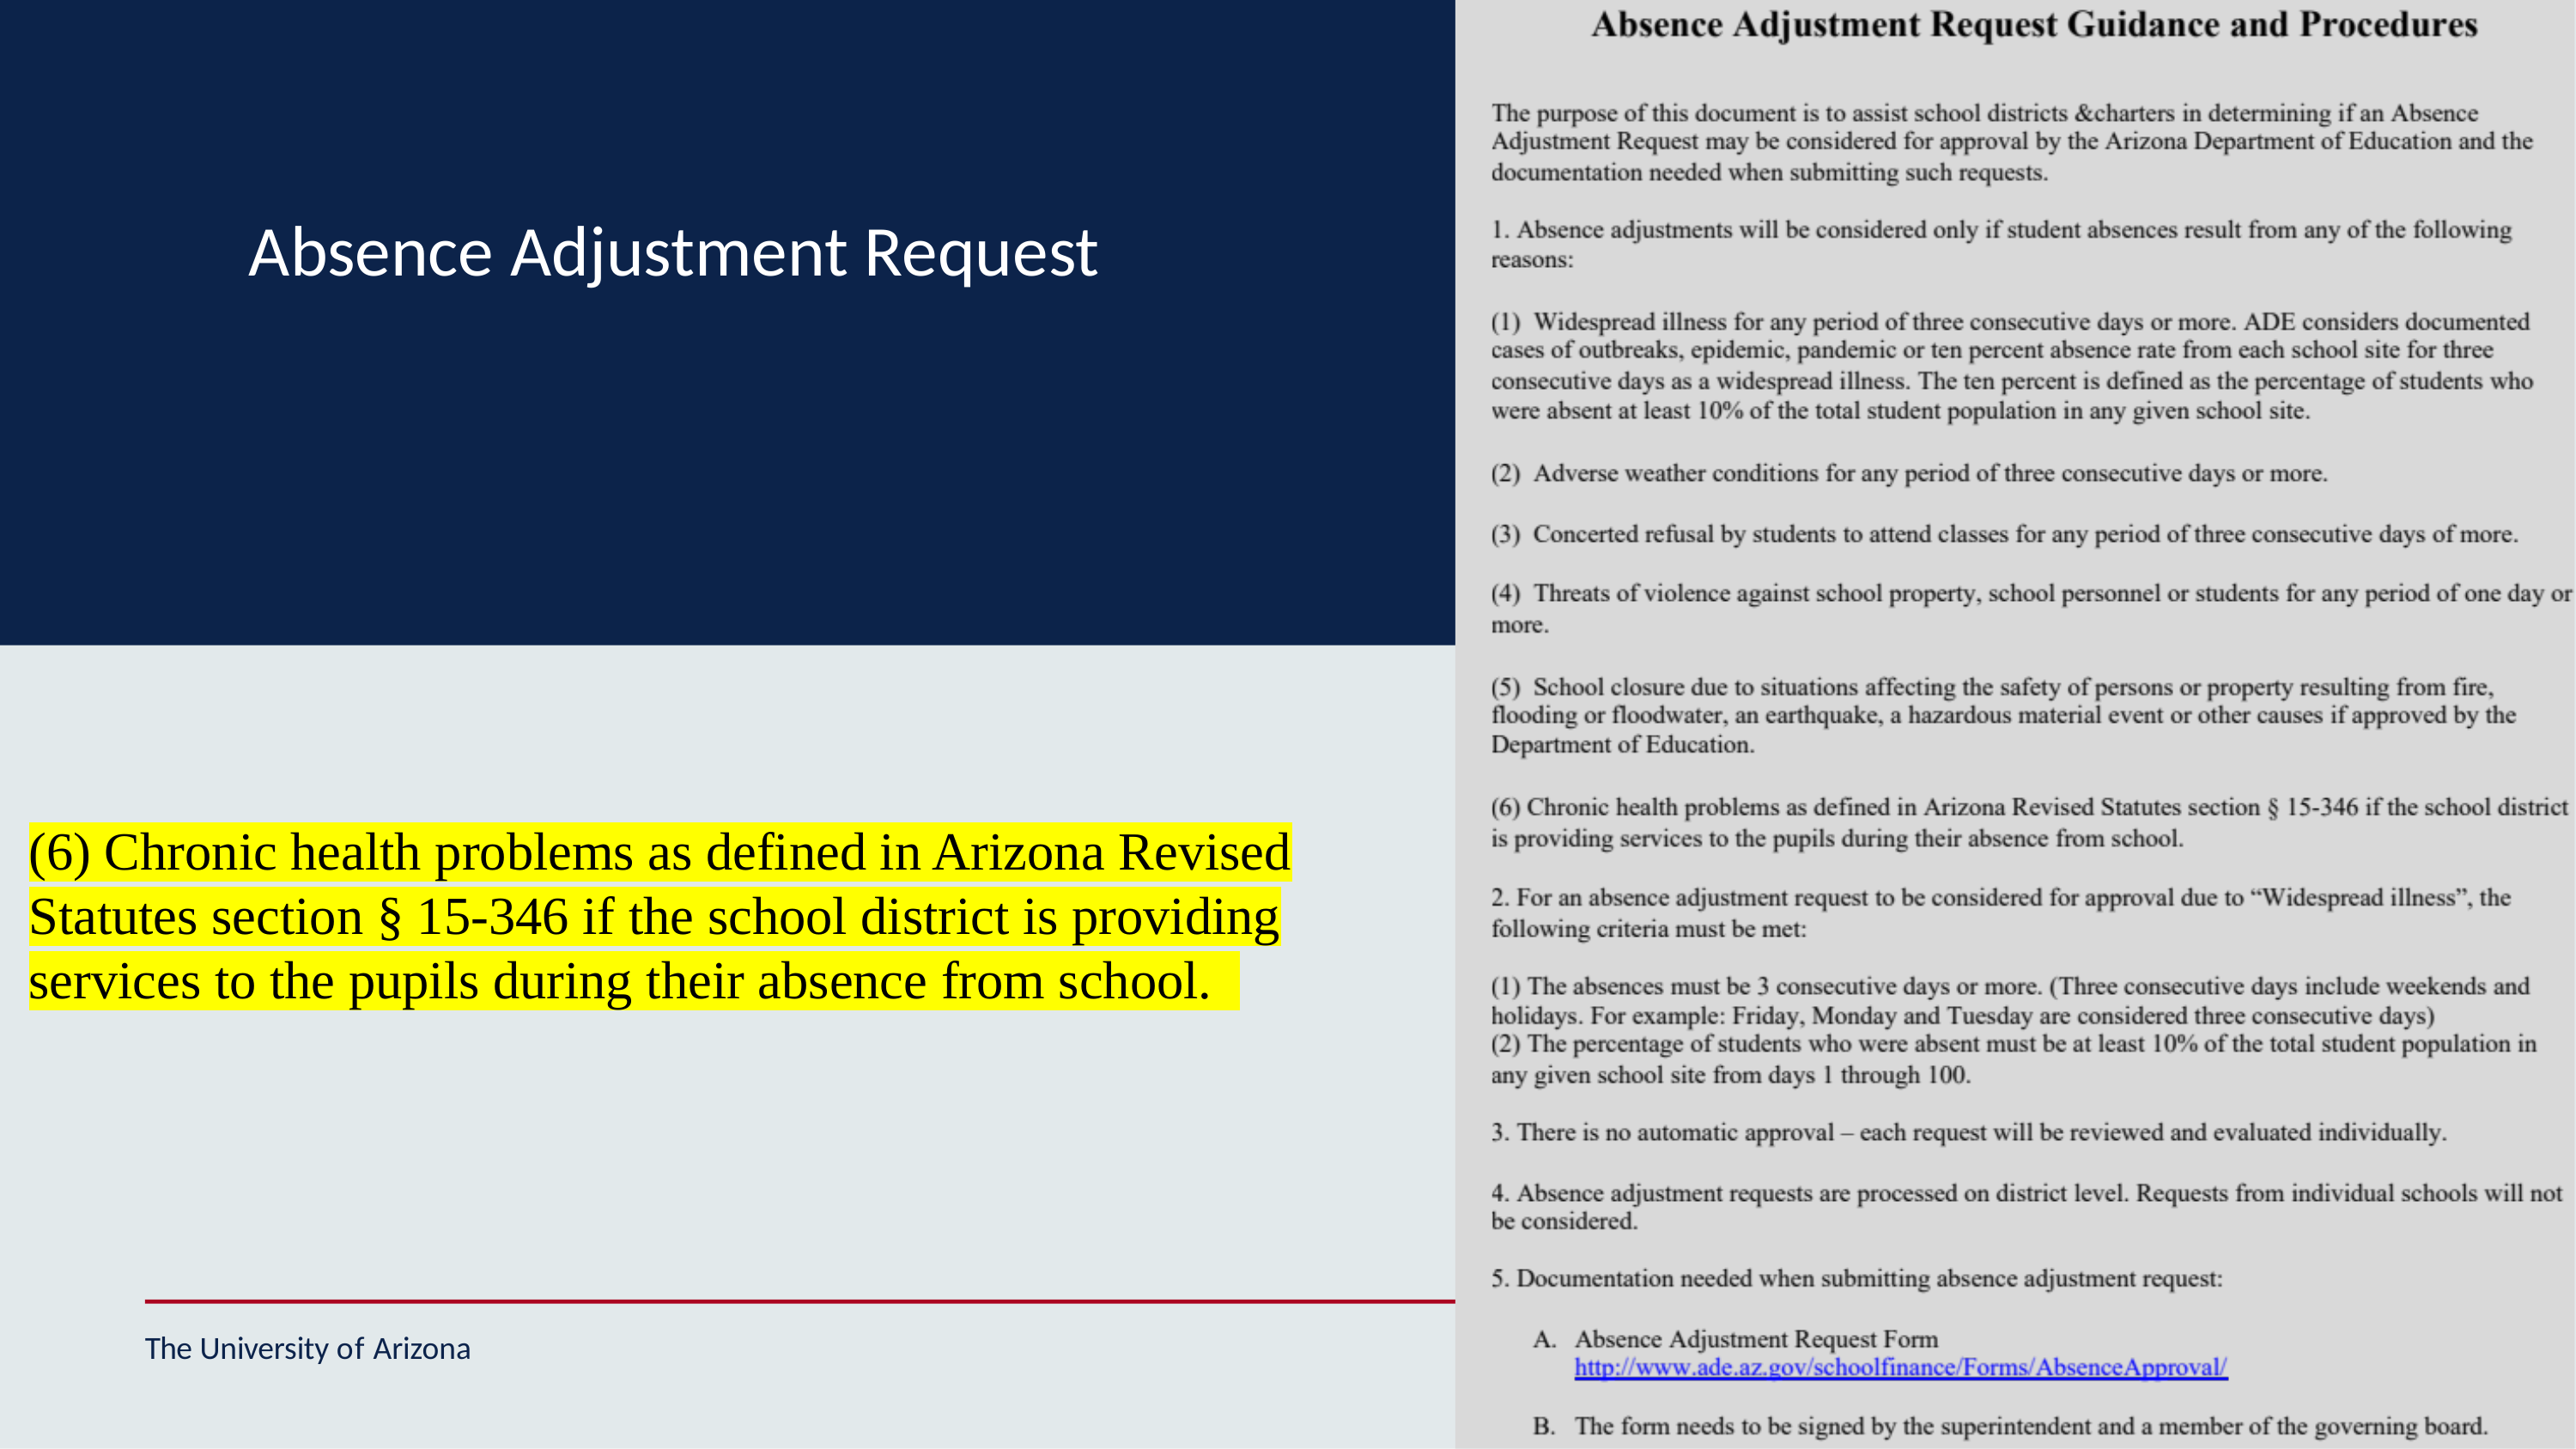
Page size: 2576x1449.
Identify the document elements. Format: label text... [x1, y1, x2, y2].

text_box Absence Adjustment Request [235, 198, 1213, 297]
text_box (6) Chronic health problems as defined in Arizona Revised Statutes section § 15-346 if the school district is providing services to the pupils during their absence from school. [15, 809, 1433, 1081]
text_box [1492, 2, 2576, 1449]
